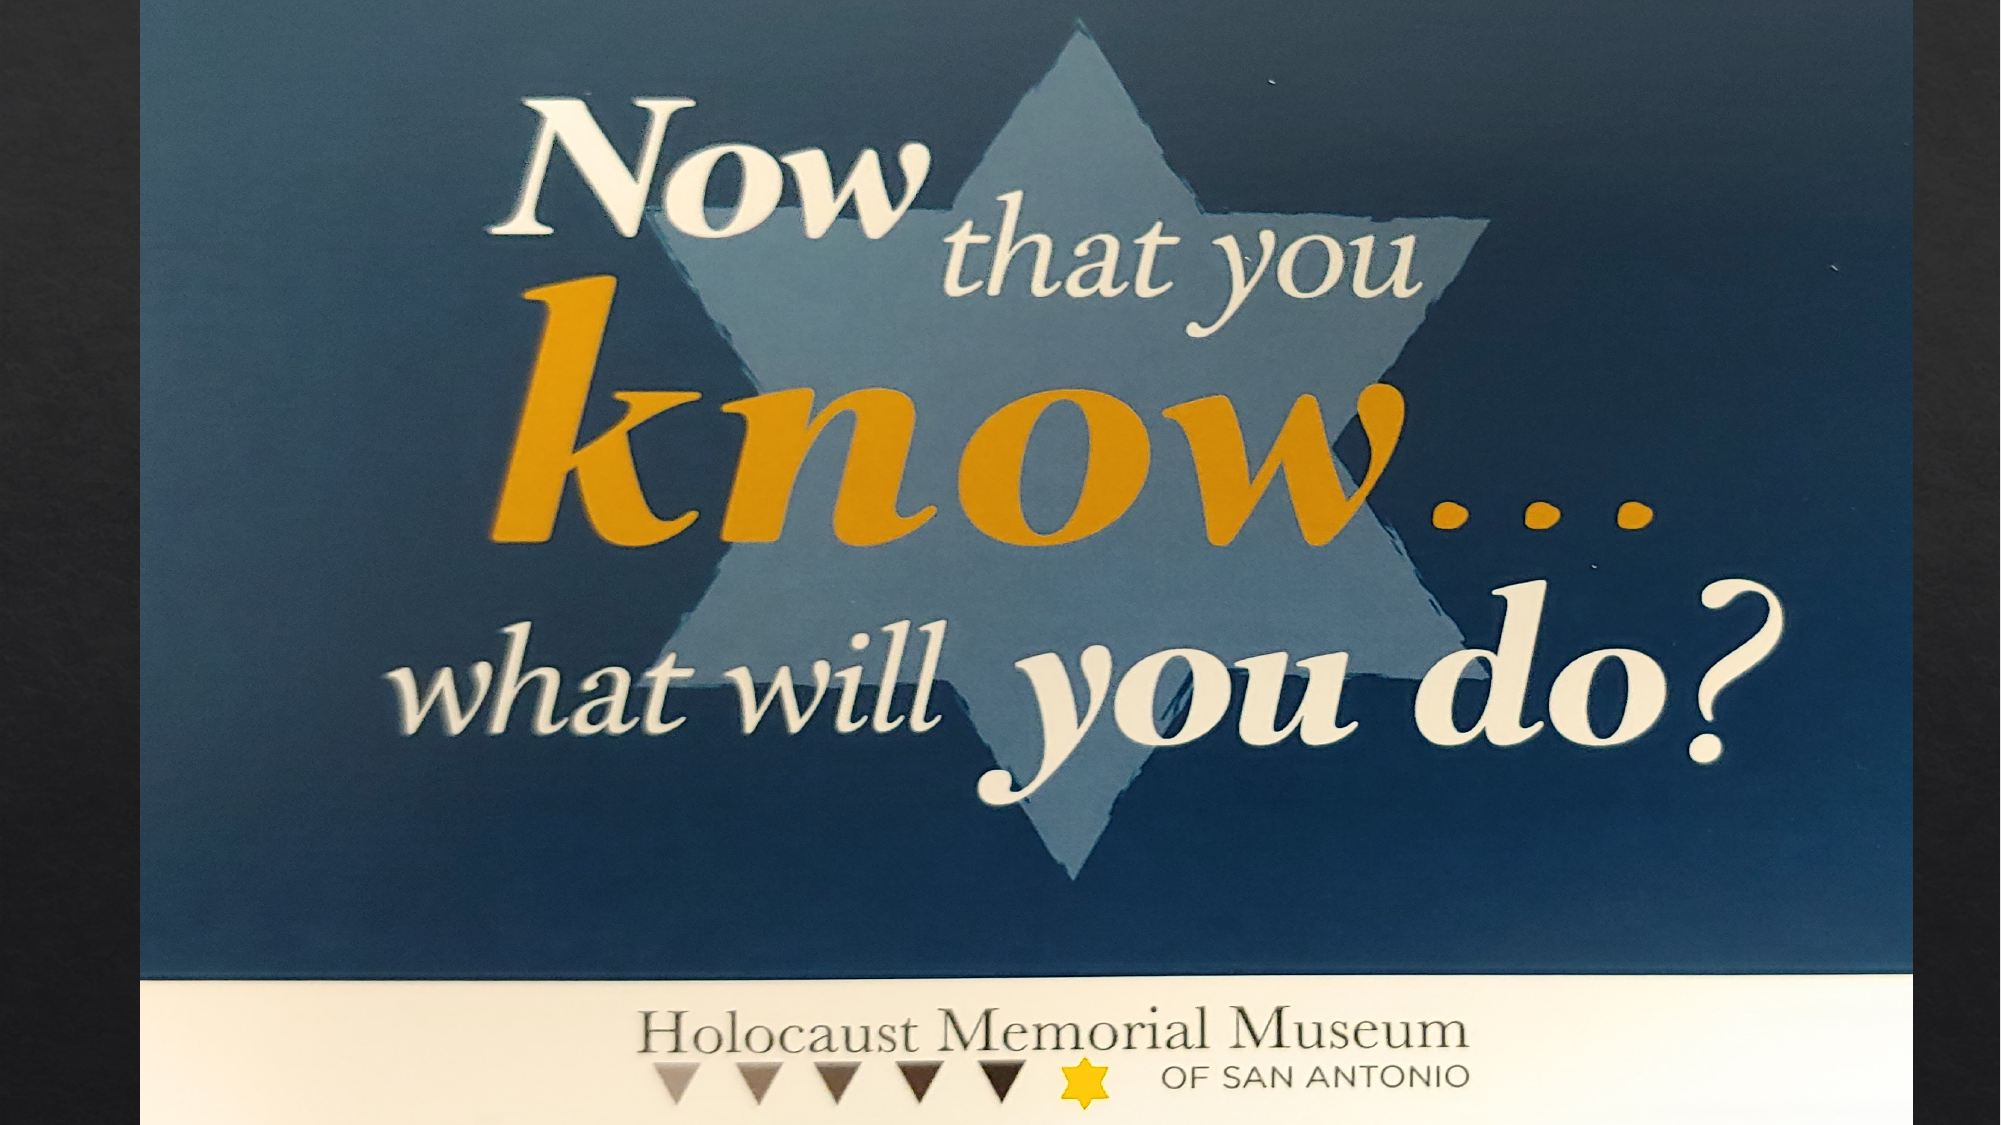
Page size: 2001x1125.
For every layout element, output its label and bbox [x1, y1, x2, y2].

picture [140, 0, 1914, 1125]
